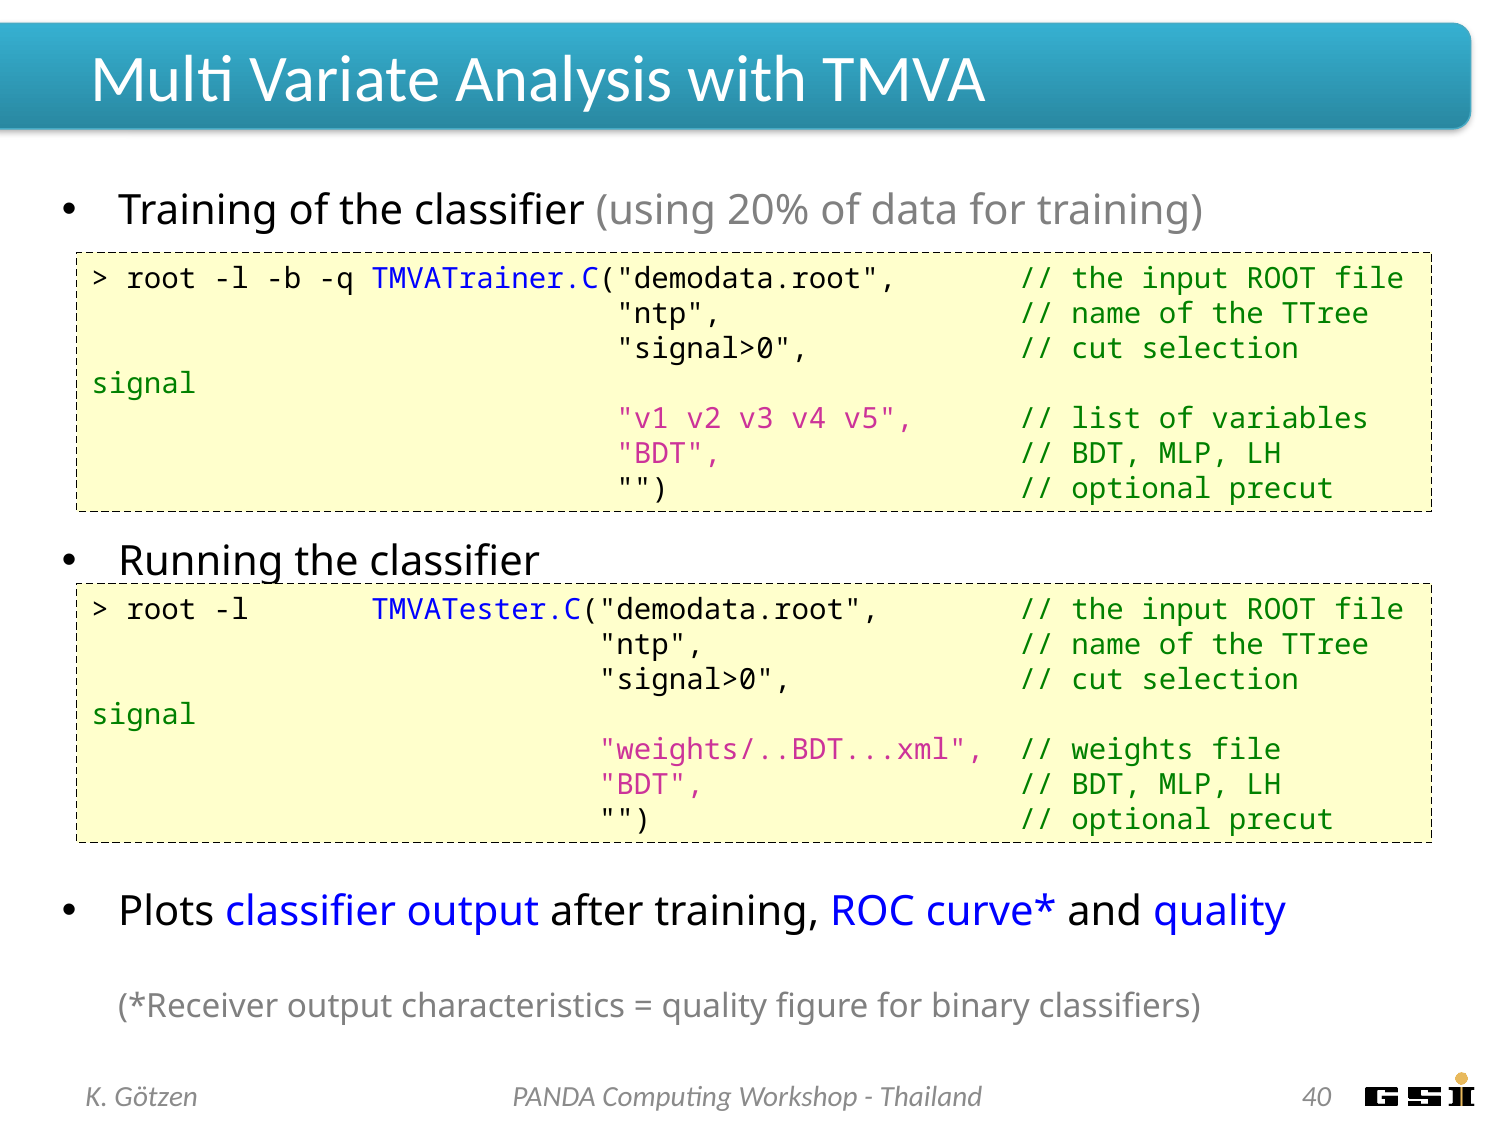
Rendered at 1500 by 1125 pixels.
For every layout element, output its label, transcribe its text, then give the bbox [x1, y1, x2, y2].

text_box > root -l TMVATester.C("demodata.root", // the input ROOT file "ntp", // name of the TTree "signal>0", // cut selection signal "weights/..BDT...xml", // weights file "BDT", // BDT, MLP, LH "") // optional precut [76, 583, 1432, 843]
picture [1363, 1066, 1482, 1108]
footer PANDA Computing Workshop - Thailand [454, 1065, 1041, 1125]
text_box > root -l -b -q TMVATrainer.C("demodata.root", // the input ROOT file "ntp", // name of the TTree "signal>0", // cut selection signal "v1 v2 v3 v4 v5", // list of variables "BDT", // BDT, MLP, LH "") // optional precut [76, 252, 1432, 512]
slide_number 40 [1125, 1065, 1347, 1125]
slide_number K. Götzen [70, 1065, 421, 1125]
list Training of the classifier (using 20% of data for training) Running the classifier Plots classifier output after training, ROC curve* and quality (*Receiver output characteristics = quality figure for binary classifiers) [46, 175, 1454, 1043]
title Multi Variate Analysis with TMVA [75, 27, 1425, 123]
